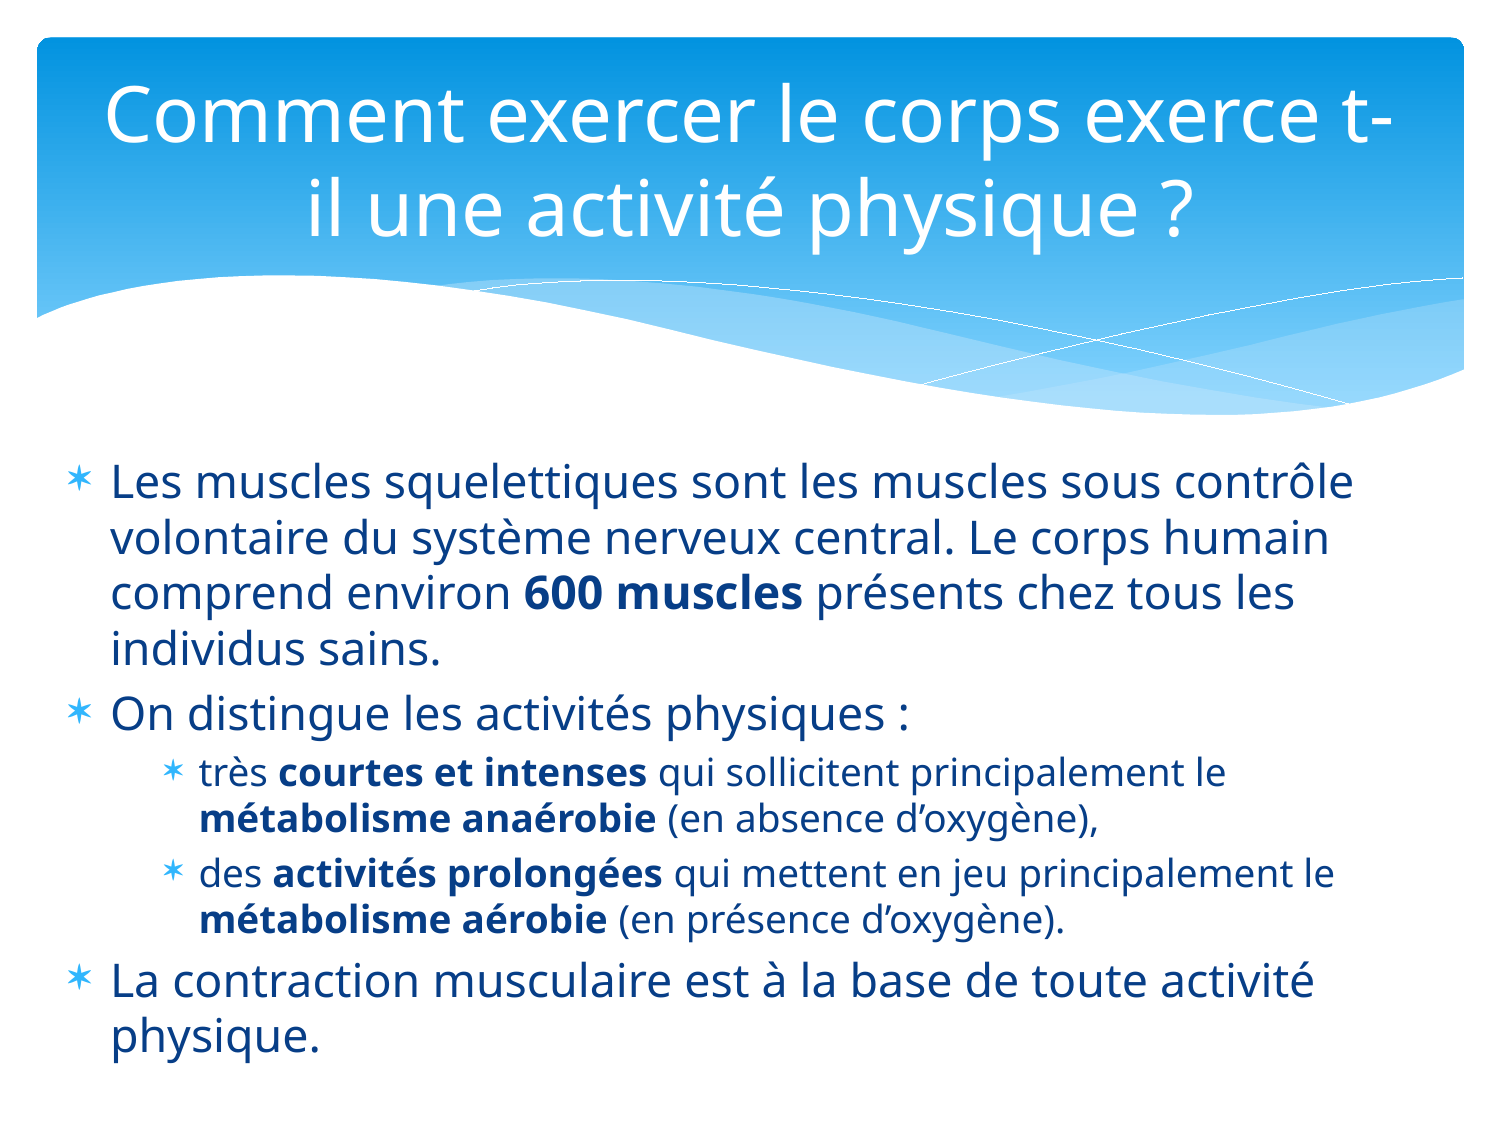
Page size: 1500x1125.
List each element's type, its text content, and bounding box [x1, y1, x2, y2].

list Les muscles squelettiques sont les muscles sous contrôle volontaire du système nerveux central. Le corps humain comprend environ 600 muscles présents chez tous les individus sains. On distingue les activités physiques : très courtes et intenses qui sollicitent principalement le métabolisme anaérobie (en absence d’oxygène), des activités prolongées qui mettent en jeu principalement le métabolisme aérobie (en présence d’oxygène). La contraction musculaire est à la base de toute activité physique. [53, 444, 1447, 1071]
title Comment exercer le corps exerce t-il une activité physique ? [75, 55, 1425, 261]
